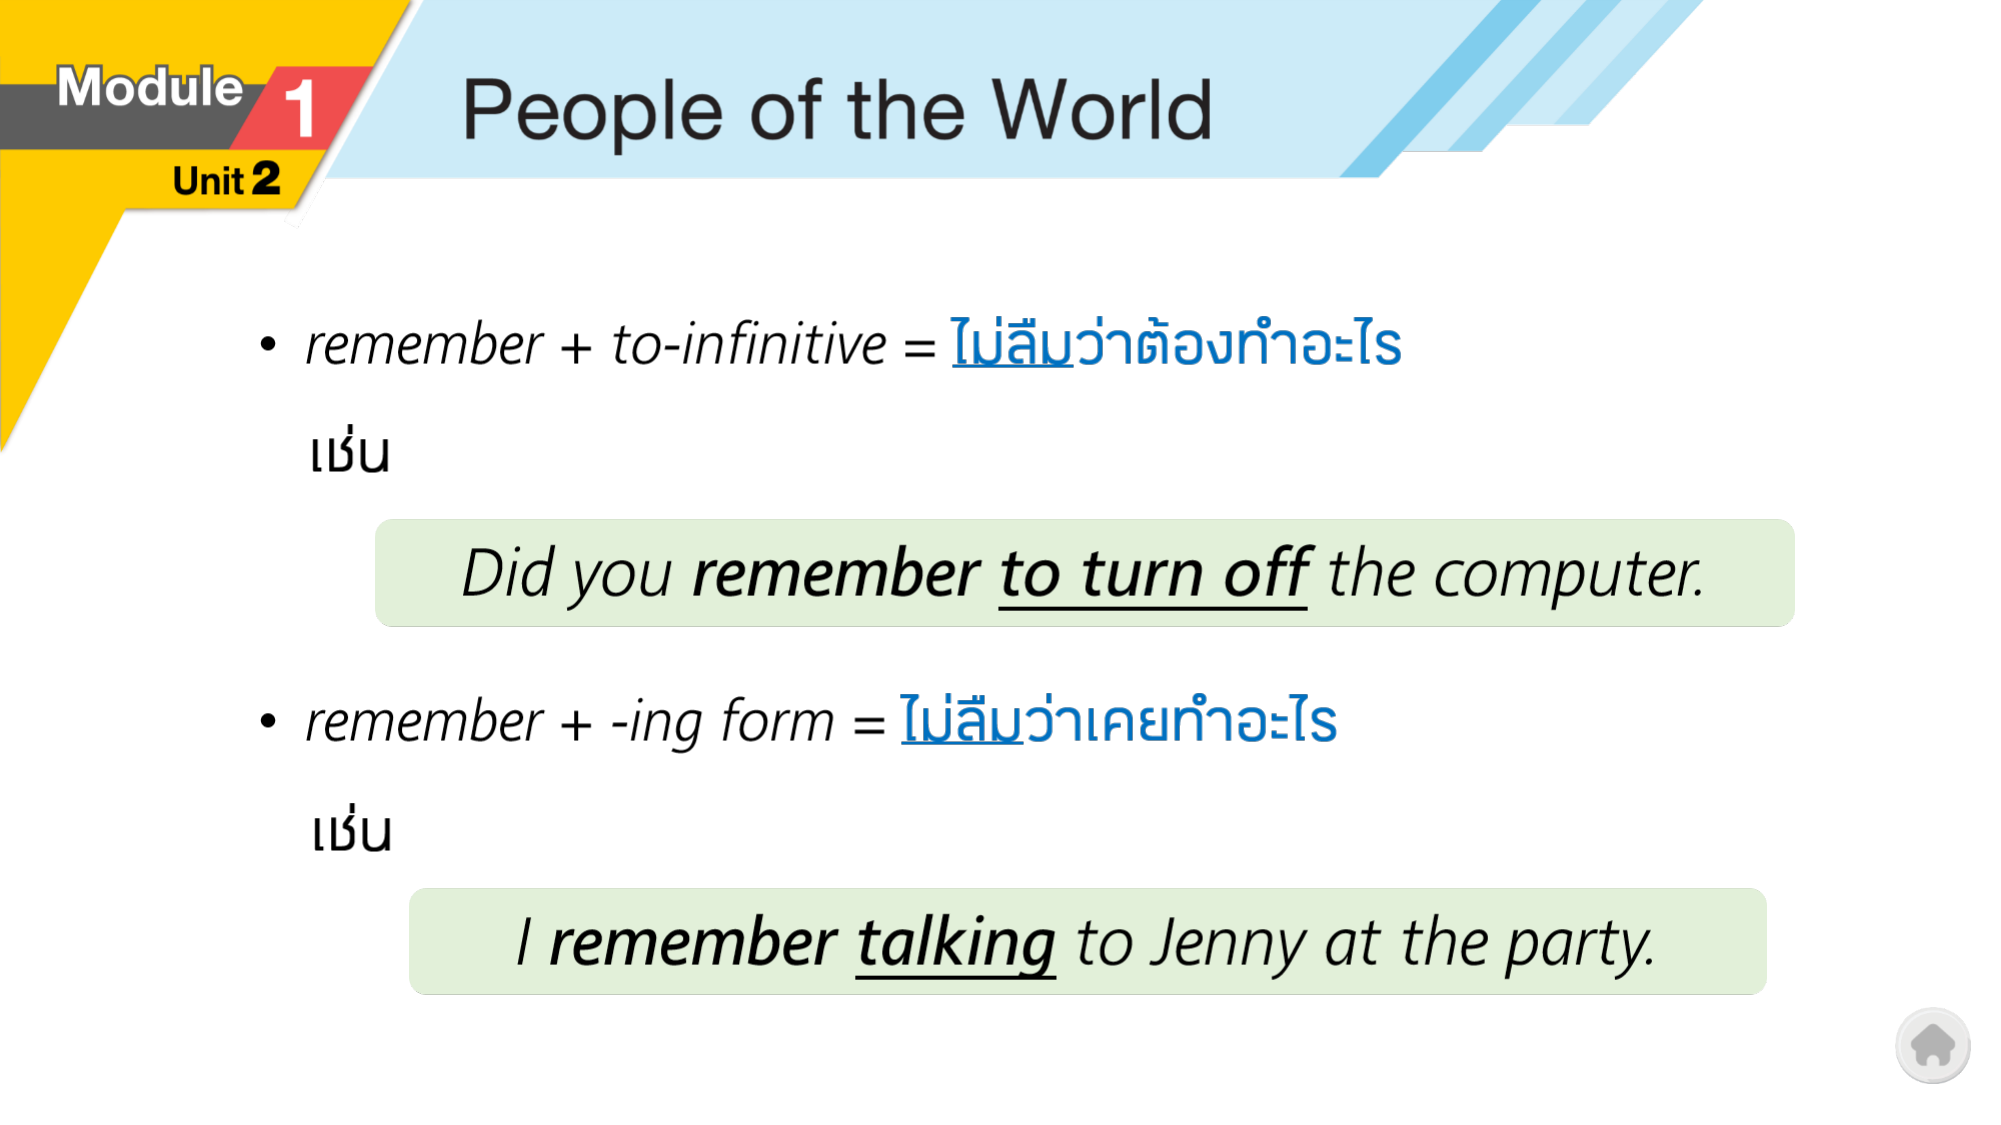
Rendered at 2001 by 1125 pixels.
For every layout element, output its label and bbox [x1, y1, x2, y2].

picture [1895, 1007, 1971, 1084]
picture [0, 0, 1814, 654]
picture [225, 667, 1814, 1022]
